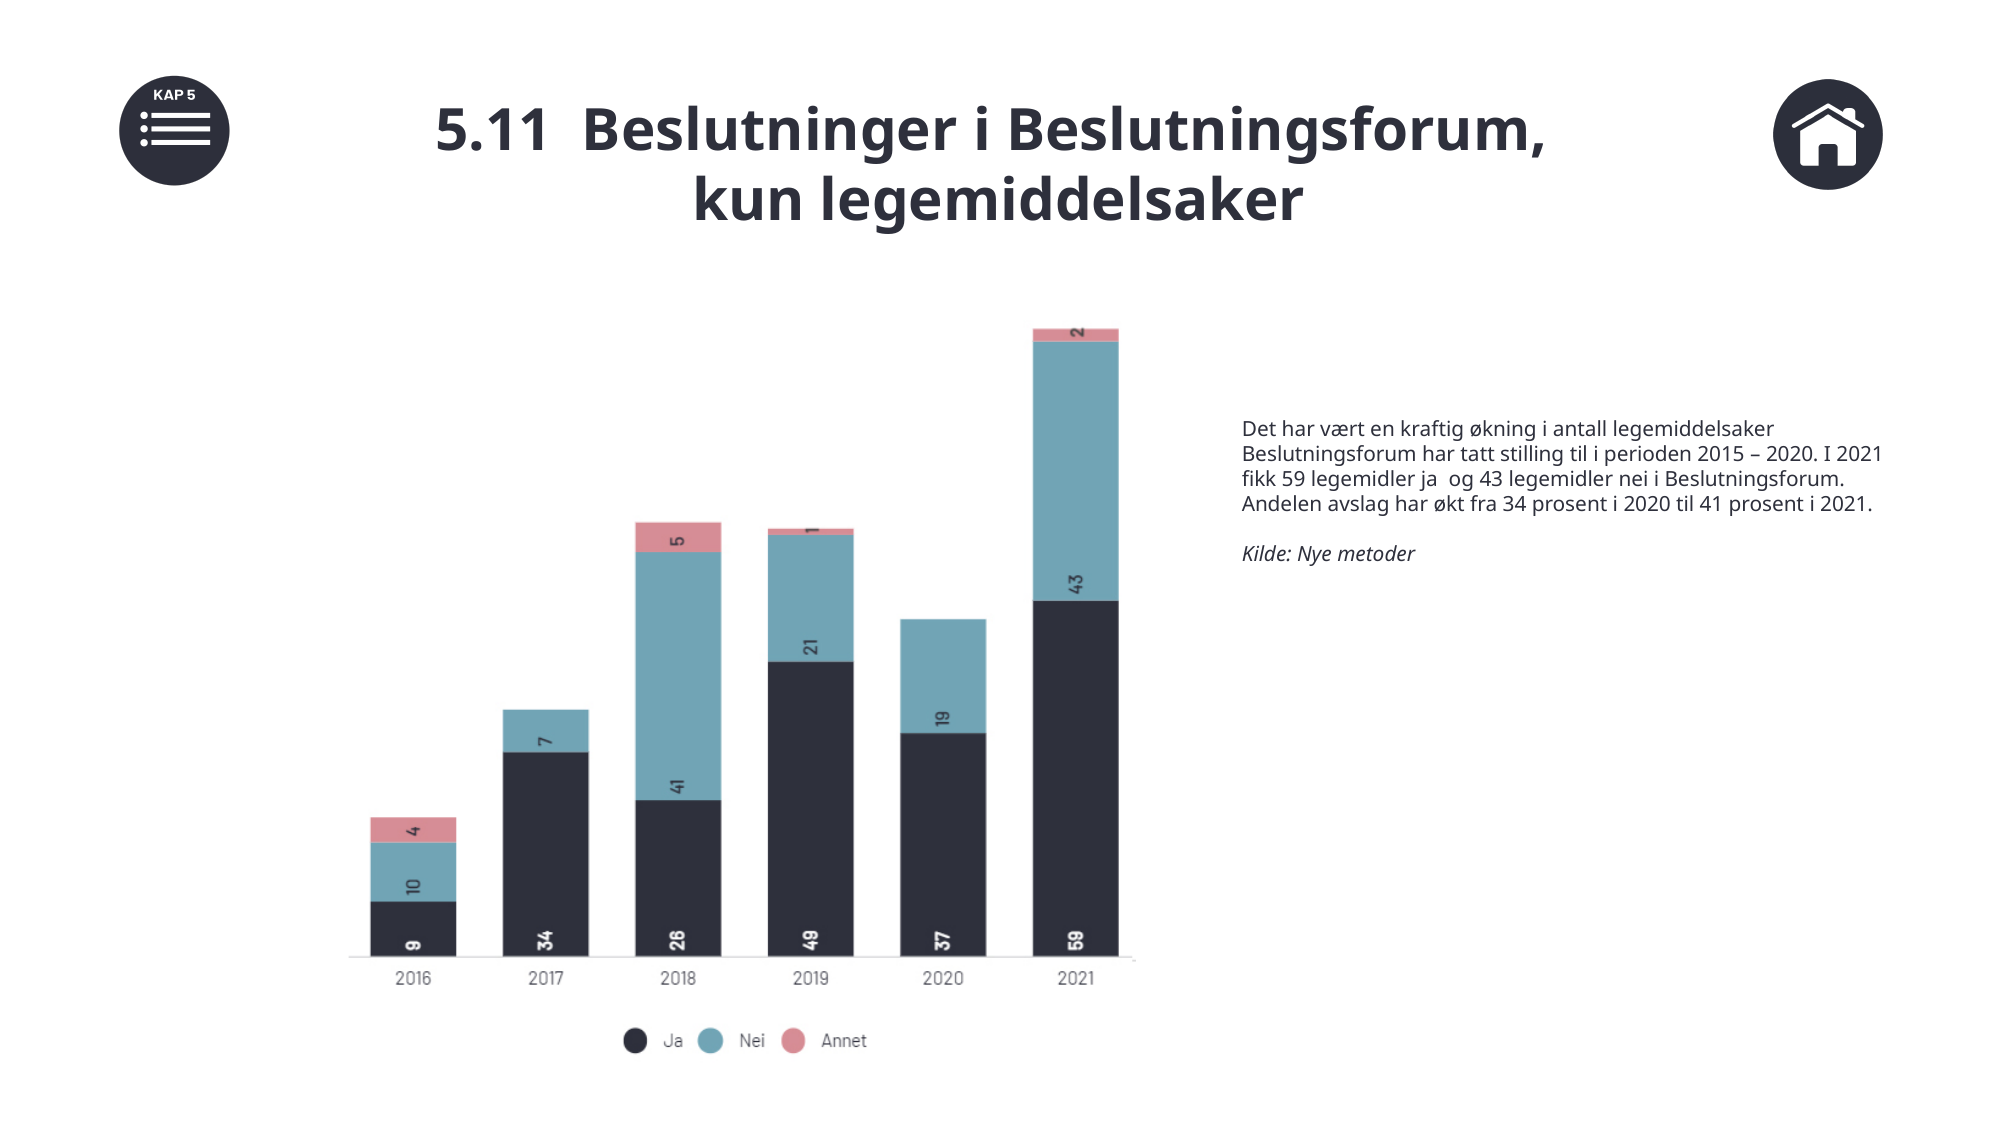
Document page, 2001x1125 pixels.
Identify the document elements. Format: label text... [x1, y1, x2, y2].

text_box 5.11 Beslutninger i Beslutningsforum, kun legemiddelsaker [219, 84, 1779, 320]
text_box Det har vært en kraftig økning i antall legemiddelsaker Beslutningsforum har tatt stilling til i perioden 2015 – 2020. I 2021 fikk 59 legemidler ja og 43 legemidler nei i Beslutningsforum. Andelen avslag har økt fra 34 prosent i 2020 til 41 prosent i 2021. Kilde: Nye metoder [1227, 408, 1926, 574]
picture [102, 61, 249, 200]
picture [1773, 79, 1883, 190]
picture [339, 320, 1136, 1063]
